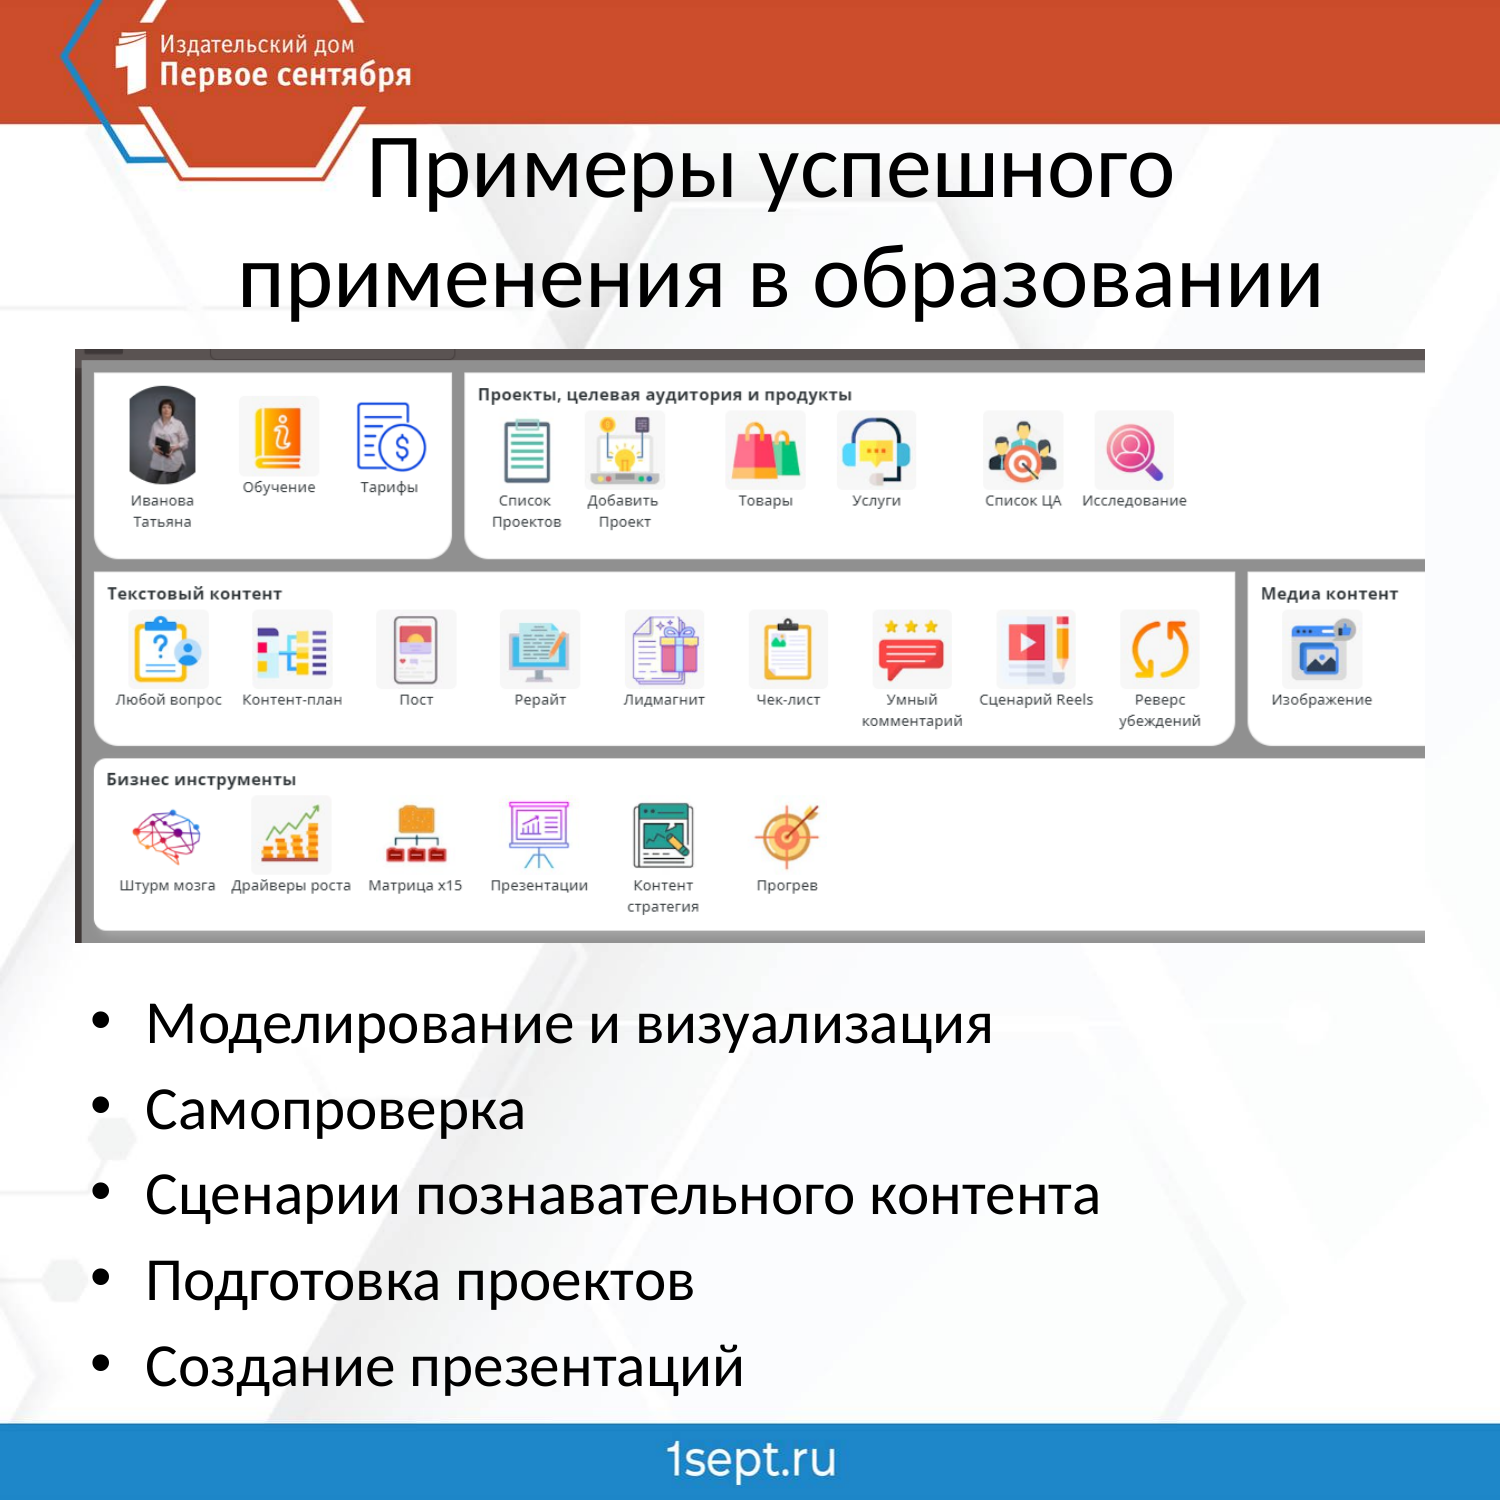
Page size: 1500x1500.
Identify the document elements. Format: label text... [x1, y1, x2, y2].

picture [0, 0, 1500, 1500]
title Примеры успешного применения в образовании [96, 91, 1447, 341]
list Моделирование и визуализация Самопроверка Сценарии познавательного контента Подготовка проектов Создание презентаций [75, 974, 1425, 1409]
